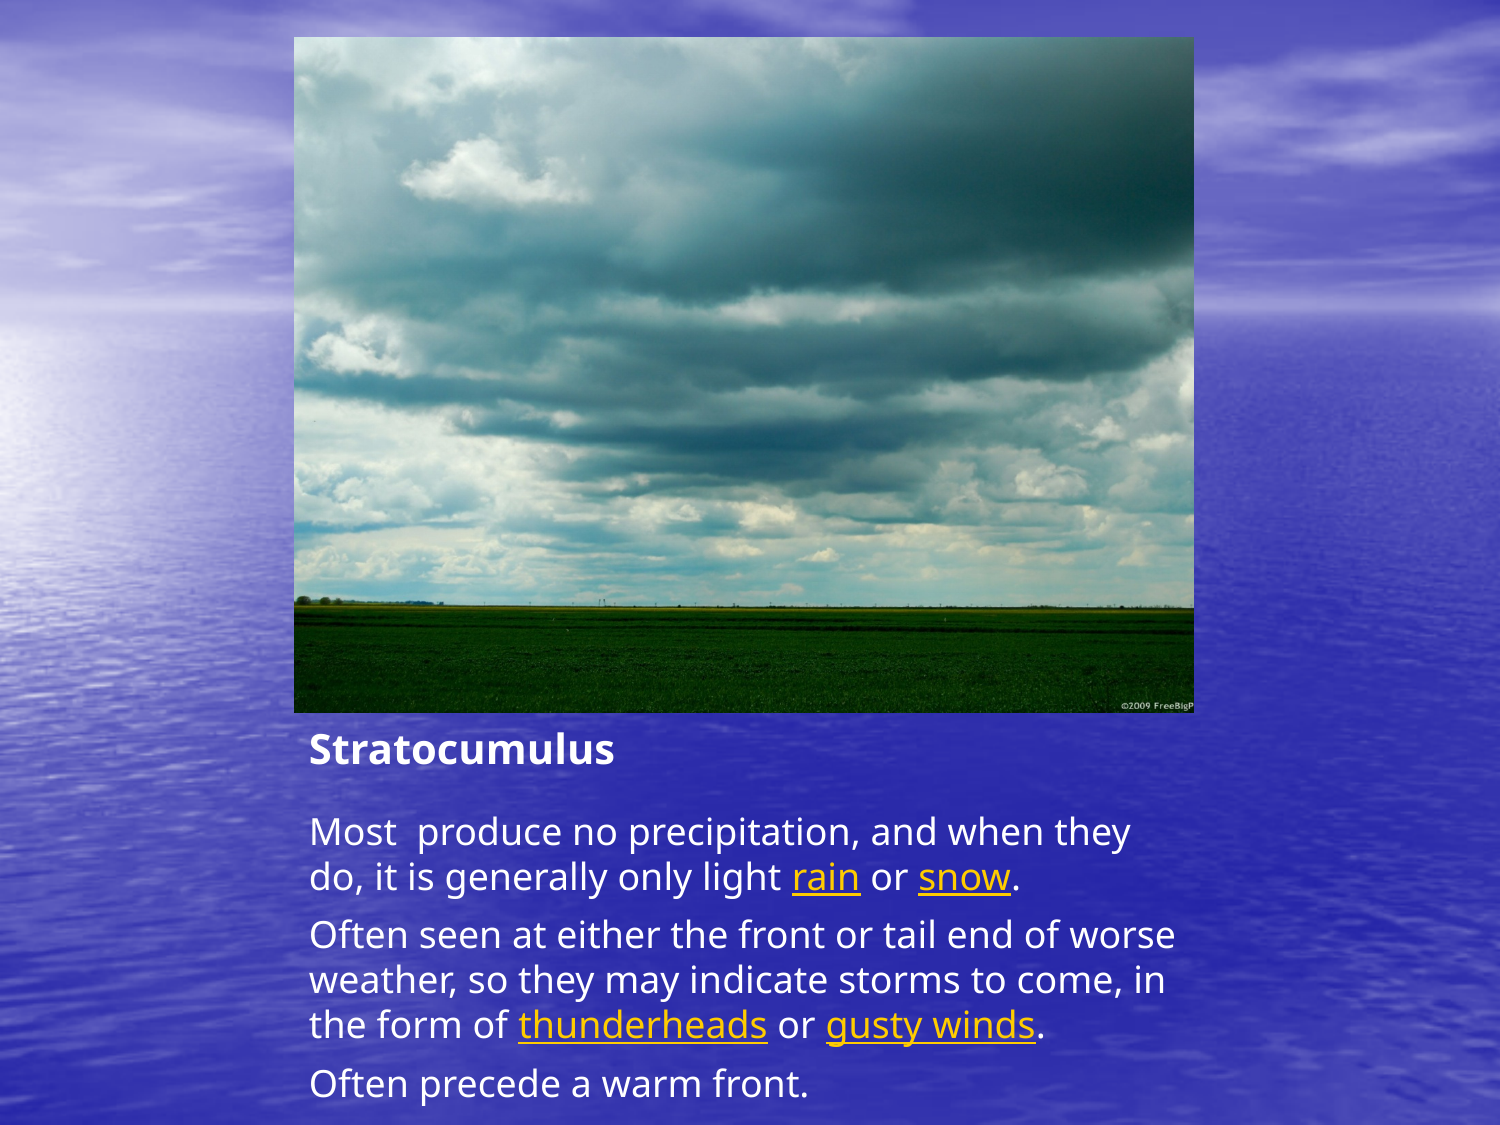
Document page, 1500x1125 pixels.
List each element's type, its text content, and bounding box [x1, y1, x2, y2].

list Most produce no precipitation, and when they do, it is generally only light rain or snow. Often seen at either the front or tail end of worse weather, so they may indicate storms to come, in the form of thunderheads or gusty winds. Often precede a warm front. [293, 799, 1195, 1125]
title Stratocumulus [293, 720, 1195, 781]
picture [293, 37, 1195, 713]
